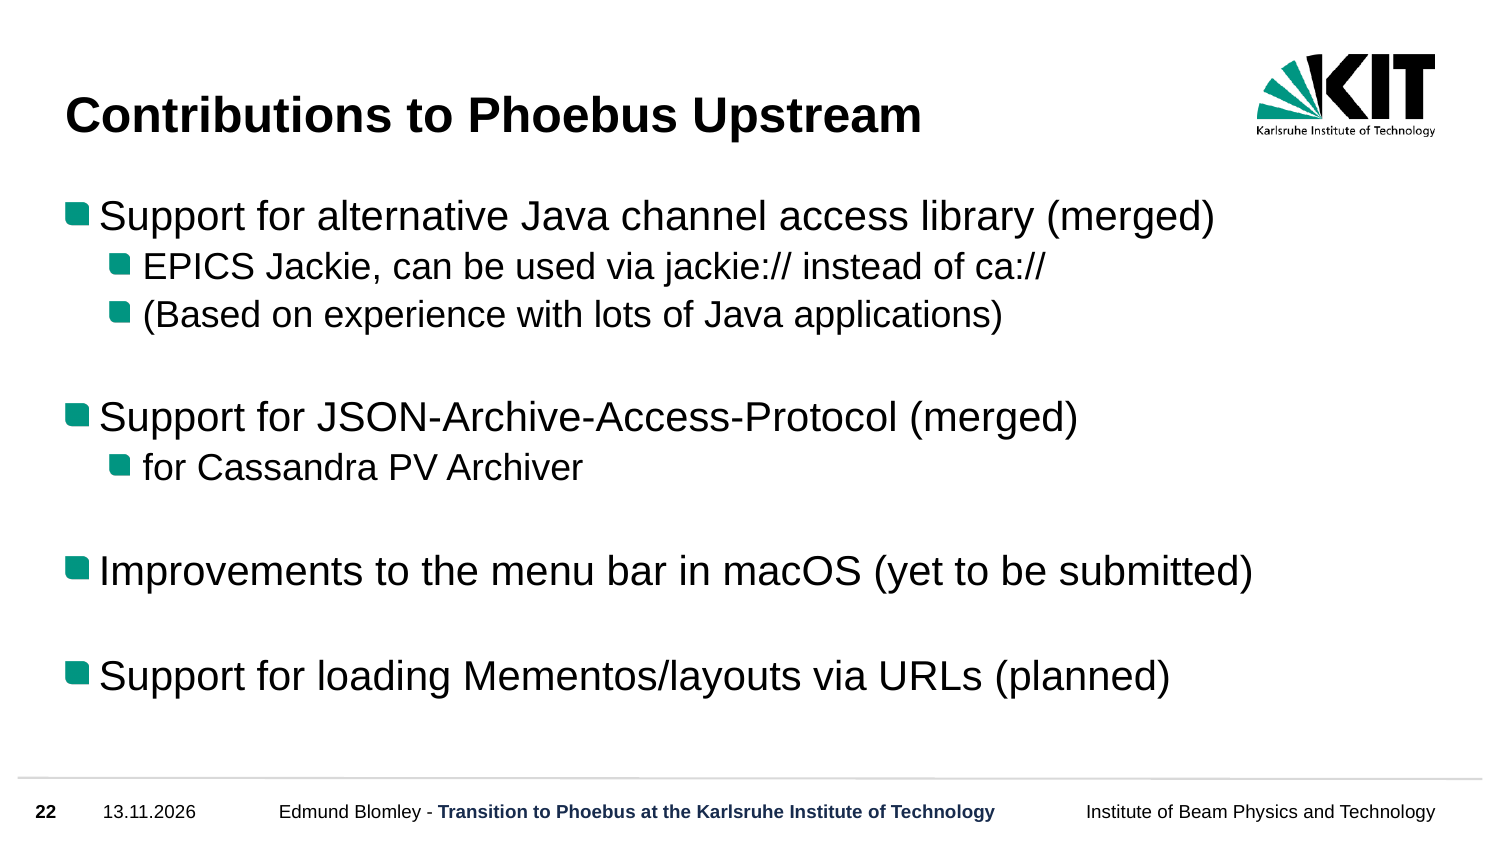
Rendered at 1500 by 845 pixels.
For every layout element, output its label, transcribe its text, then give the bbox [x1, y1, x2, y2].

picture [109, 253, 130, 277]
picture [65, 202, 89, 228]
picture [65, 556, 89, 582]
picture [65, 661, 89, 687]
title Contributions to Phoebus Upstream [64, 48, 1192, 144]
picture [1257, 54, 1435, 137]
list Support for alternative Java channel access library (merged) EPICS Jackie, can be used via jackie:// instead of ca:// (Based on experience with lots of Java applications) Support for JSON-Archive-Access-Protocol (merged) for Cassandra PV Archiver Improvements to the menu bar in macOS (yet to be submitted) Support for loading Mementos/layouts via URLs (planned) [65, 194, 1435, 747]
picture [109, 454, 130, 478]
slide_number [102, 778, 272, 844]
picture [109, 301, 130, 325]
picture [65, 403, 89, 429]
slide_number 22 [35, 778, 89, 844]
